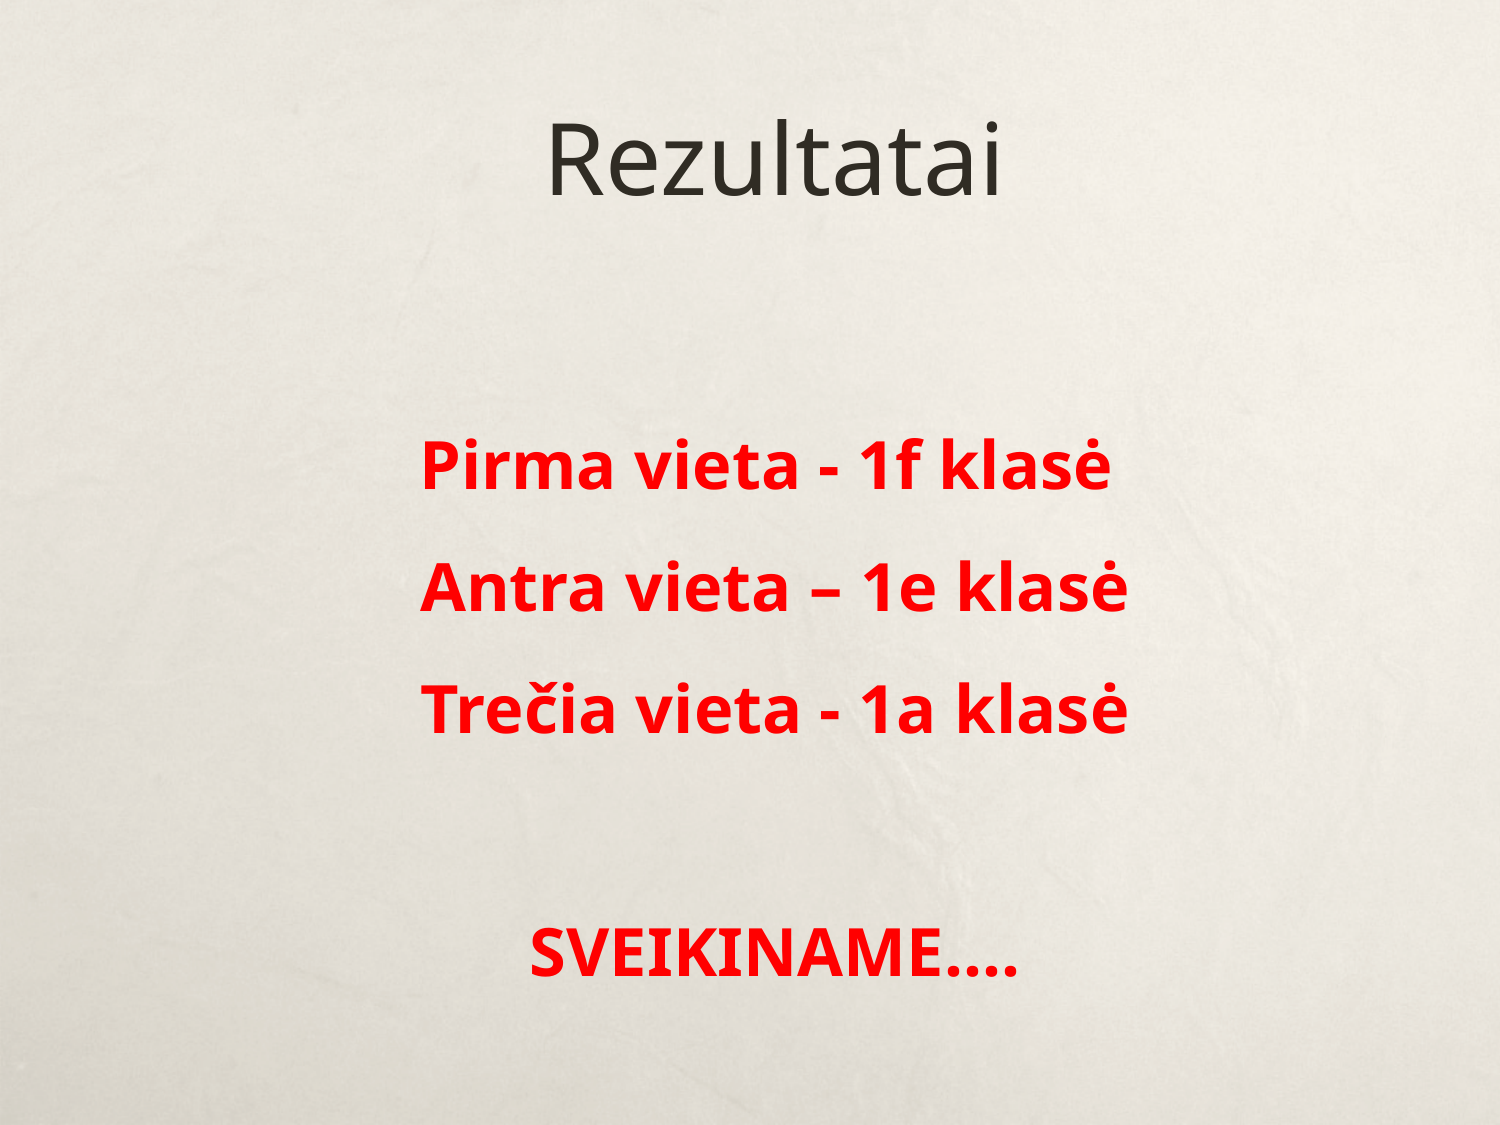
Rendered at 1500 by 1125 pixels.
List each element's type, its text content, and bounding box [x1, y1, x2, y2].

text_box Rezultatai [356, 87, 1193, 223]
list Pirma vieta - 1f klasė Antra vieta – 1e klasė Trečia vieta - 1a klasė SVEIKINAME.... [178, 293, 1372, 1005]
